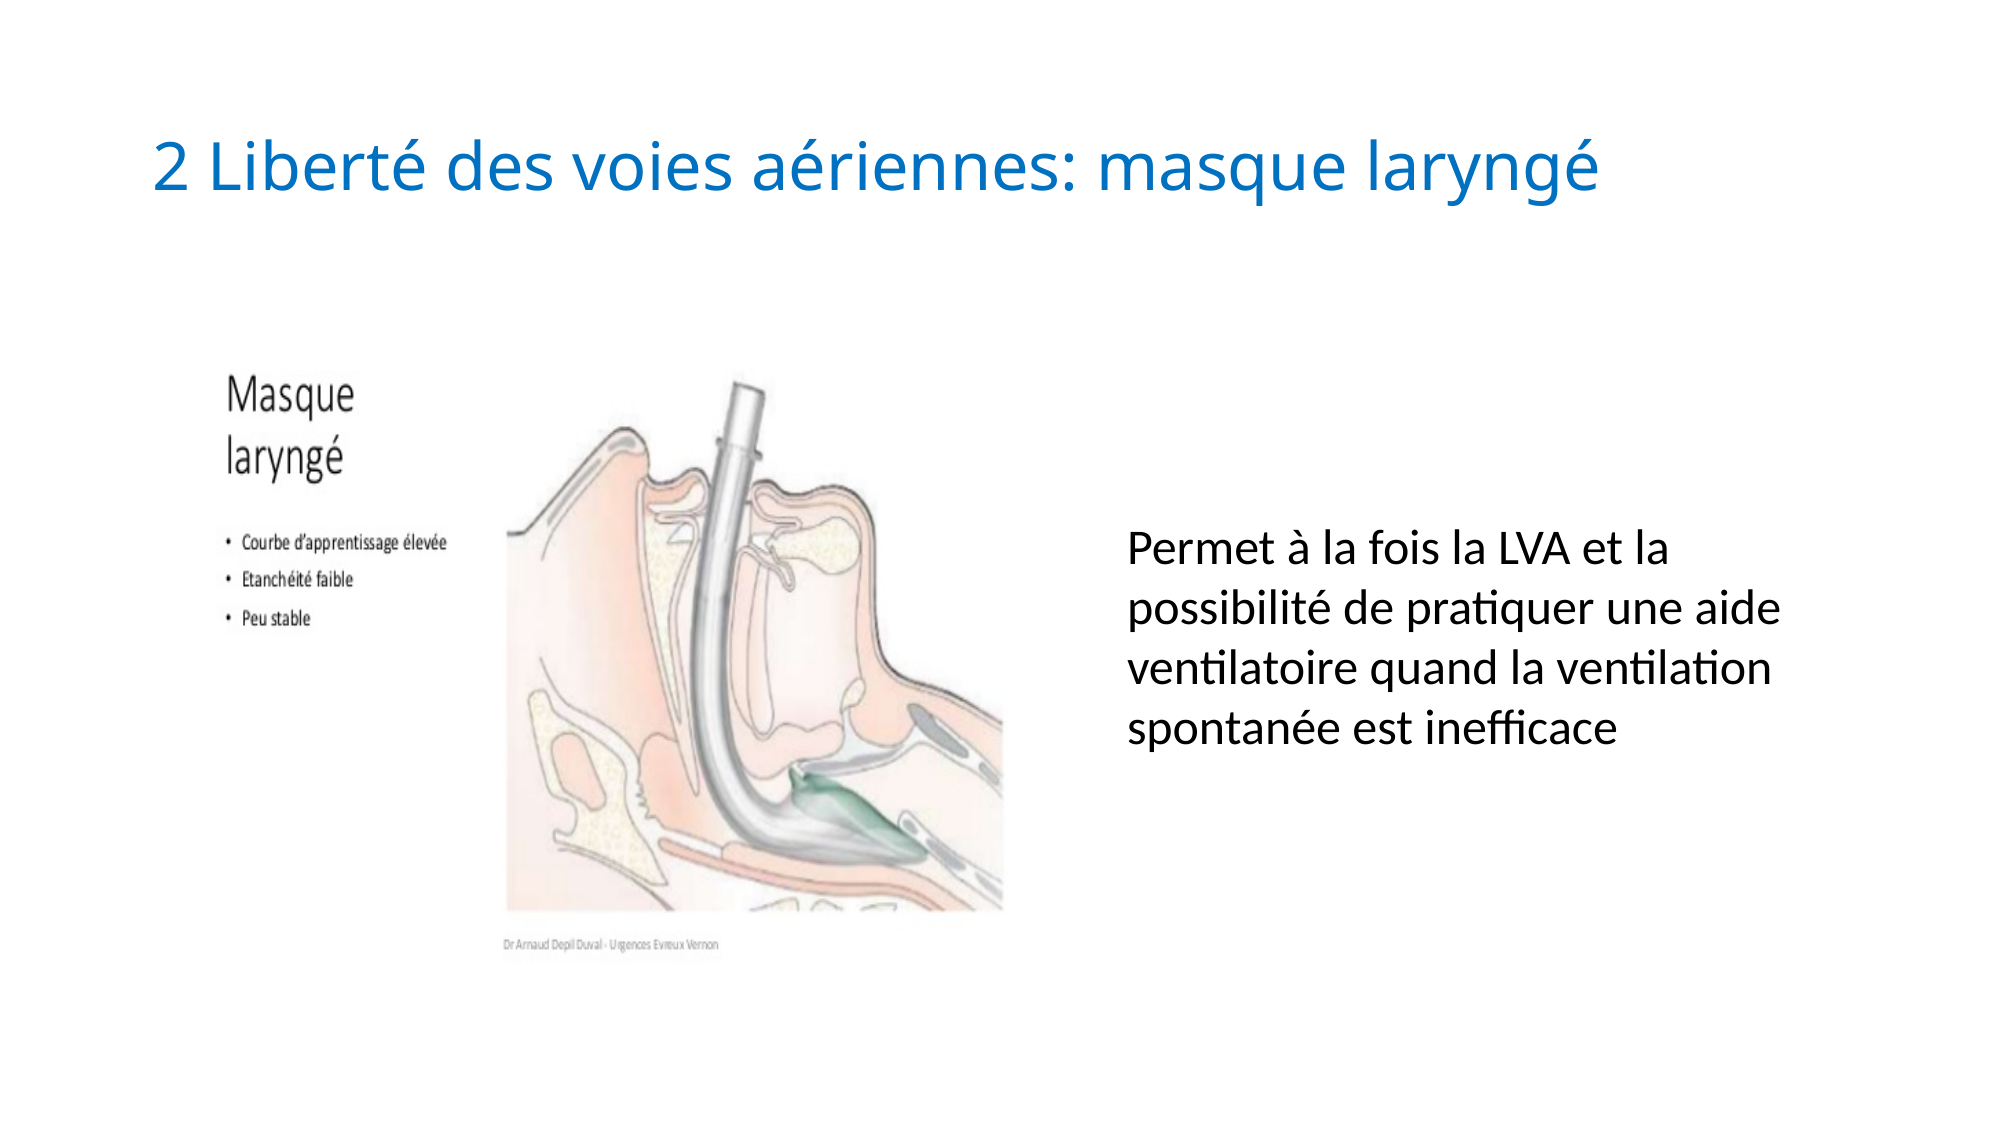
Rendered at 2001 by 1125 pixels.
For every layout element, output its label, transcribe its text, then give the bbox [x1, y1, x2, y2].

text_box Permet à la fois la LVA et la possibilité de pratiquer une aide ventilatoire quand la ventilation spontanée est inefficace [1112, 507, 1863, 762]
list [171, 277, 1050, 977]
title 2 Liberté des voies aériennes: masque laryngé [137, 59, 1863, 278]
